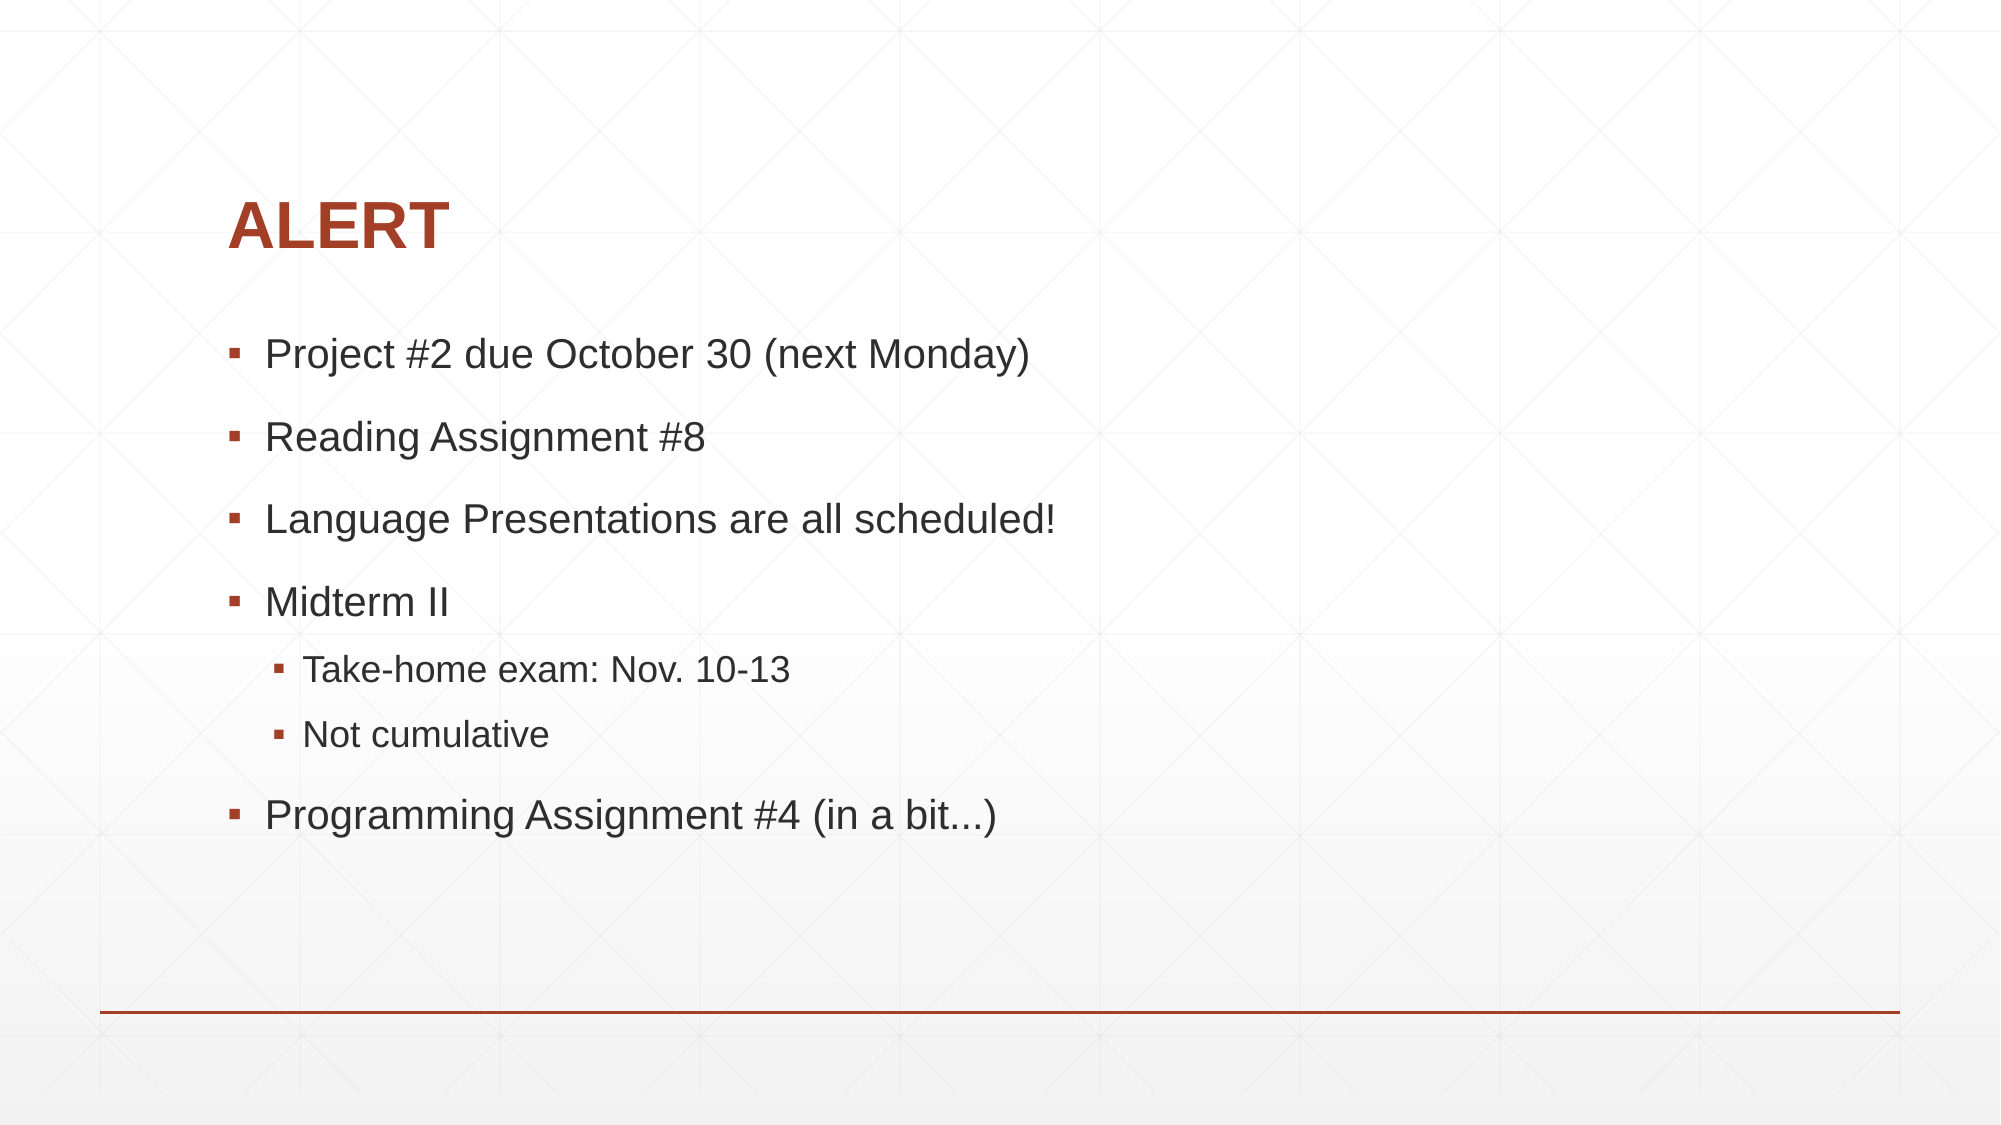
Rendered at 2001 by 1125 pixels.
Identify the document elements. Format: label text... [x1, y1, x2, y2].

title ALERT [212, 82, 1788, 271]
list Project #2 due October 30 (next Monday) Reading Assignment #8 Language Presentations are all scheduled! Midterm II Take-home exam: Nov. 10-13 Not cumulative Programming Assignment #4 (in a bit...) [212, 324, 1788, 950]
